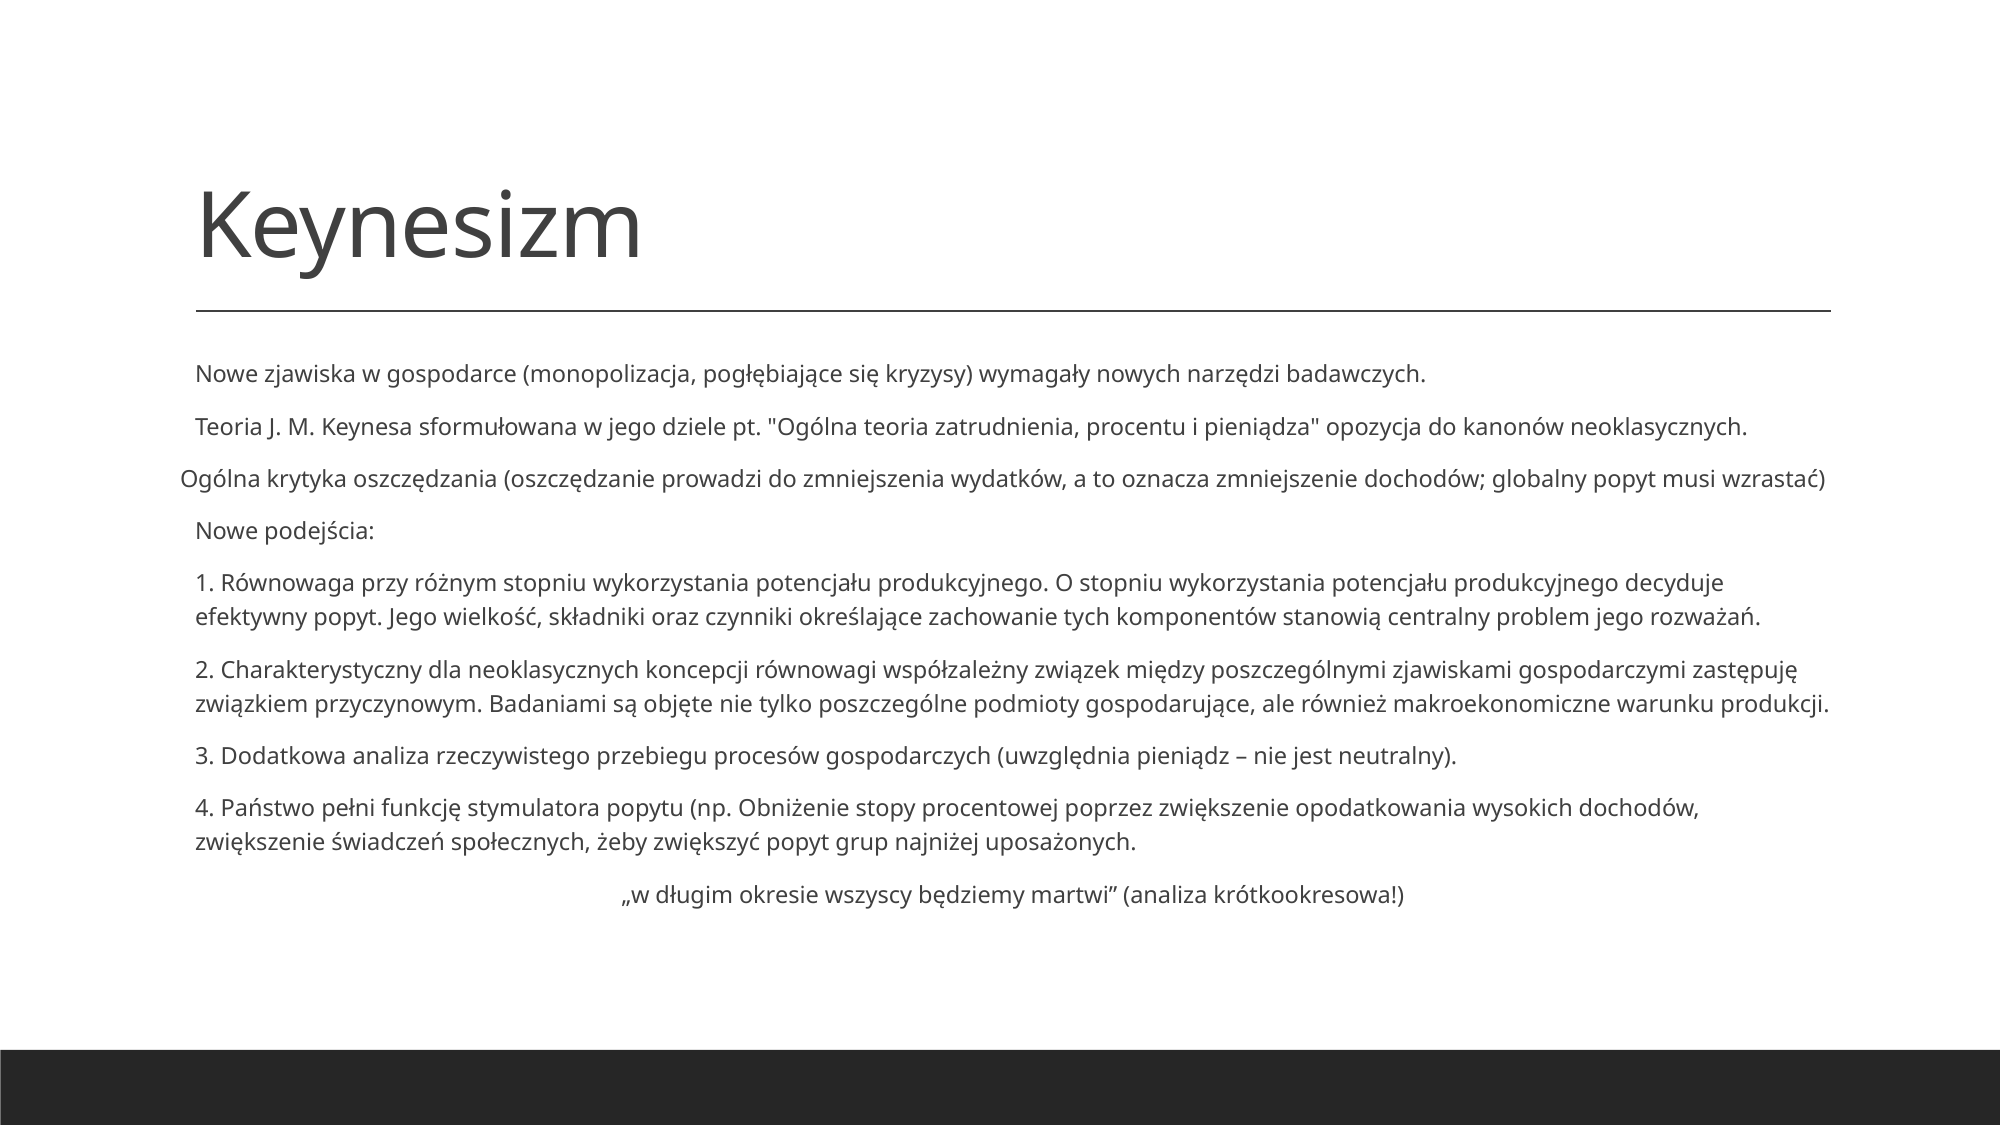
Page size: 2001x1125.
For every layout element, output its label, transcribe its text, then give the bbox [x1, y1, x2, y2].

title Keynesizm [180, 47, 1830, 285]
list Nowe zjawiska w gospodarce (monopolizacja, pogłębiające się kryzysy) wymagały nowych narzędzi badawczych. Teoria J. M. Keynesa sformułowana w jego dziele pt. "Ogólna teoria zatrudnienia, procentu i pieniądza" opozycja do kanonów neoklasycznych. Ogólna krytyka oszczędzania (oszczędzanie prowadzi do zmniejszenia wydatków, a to oznacza zmniejszenie dochodów; globalny popyt musi wzrastać) Nowe podejścia: 1. Równowaga przy różnym stopniu wykorzystania potencjału produkcyjnego. O stopniu wykorzystania potencjału produkcyjnego decyduje efektywny popyt. Jego wielkość, składniki oraz czynniki określające zachowanie tych komponentów stanowią centralny problem jego rozważań. 2. Charakterystyczny dla neoklasycznych koncepcji równowagi współzależny związek między poszczególnymi zjawiskami gospodarczymi zastępuję związkiem przyczynowym. Badaniami są objęte nie tylko poszczególne podmioty gospodarujące, ale również makroekonomiczne warunku produkcji. 3. Dodatkowa analiza rzeczywistego przebiegu procesów gospodarczych (uwzględnia pieniądz – nie jest neutralny). 4. Państwo pełni funkcję stymulatora popytu (np. Obniżenie stopy procentowej poprzez zwiększenie opodatkowania wysokich dochodów, zwiększenie świadczeń społecznych, żeby zwiększyć popyt grup najniżej uposażonych. „w długim okresie wszyscy będziemy martwi” (analiza krótkookresowa!) [180, 345, 1830, 963]
